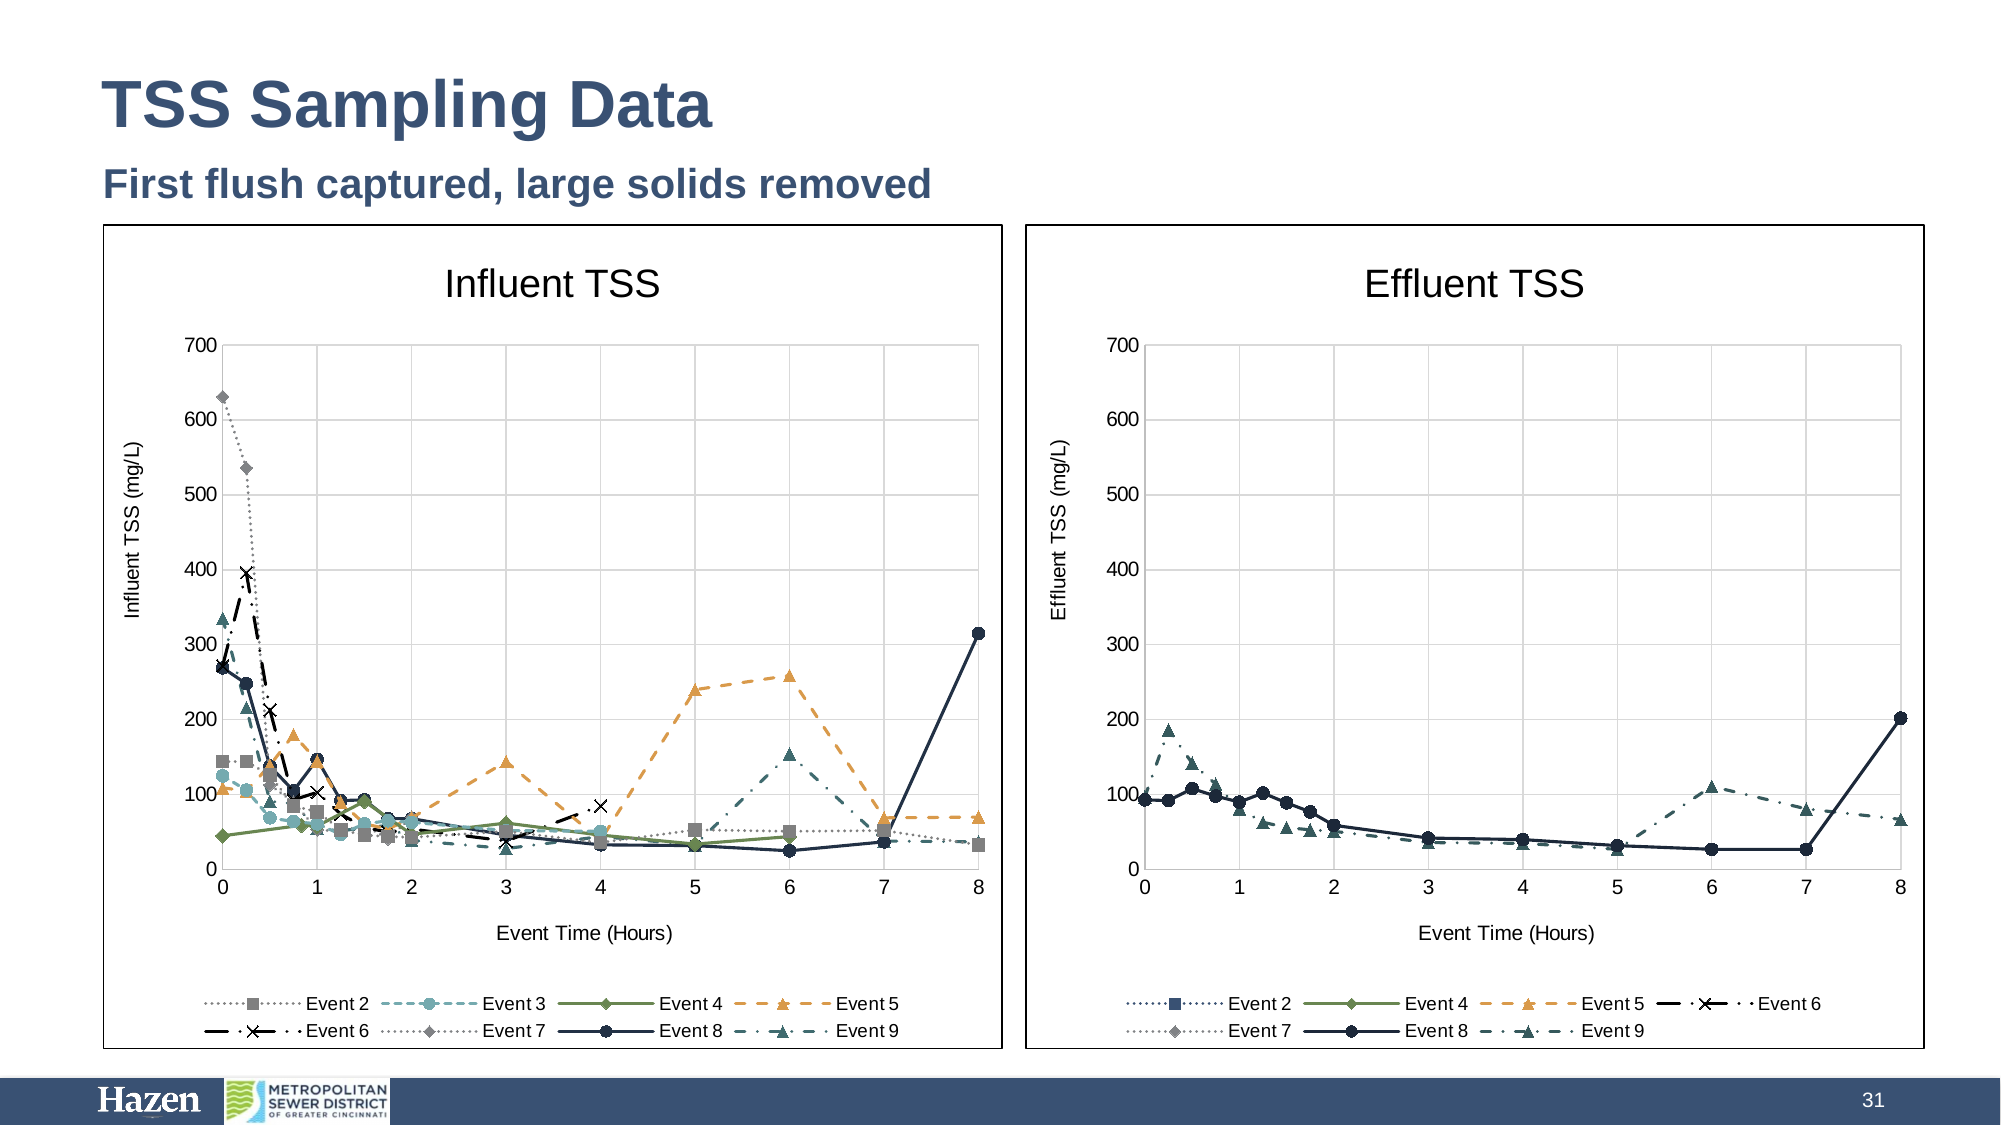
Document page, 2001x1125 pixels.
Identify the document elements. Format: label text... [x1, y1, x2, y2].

chart [1024, 223, 1926, 1050]
chart [102, 223, 1003, 1050]
picture [224, 1077, 390, 1125]
list First flush captured, large solids removed [102, 148, 1443, 197]
title TSS Sampling Data [101, 56, 1900, 146]
slide_number 31 [1475, 1078, 1900, 1122]
picture [97, 1086, 202, 1121]
